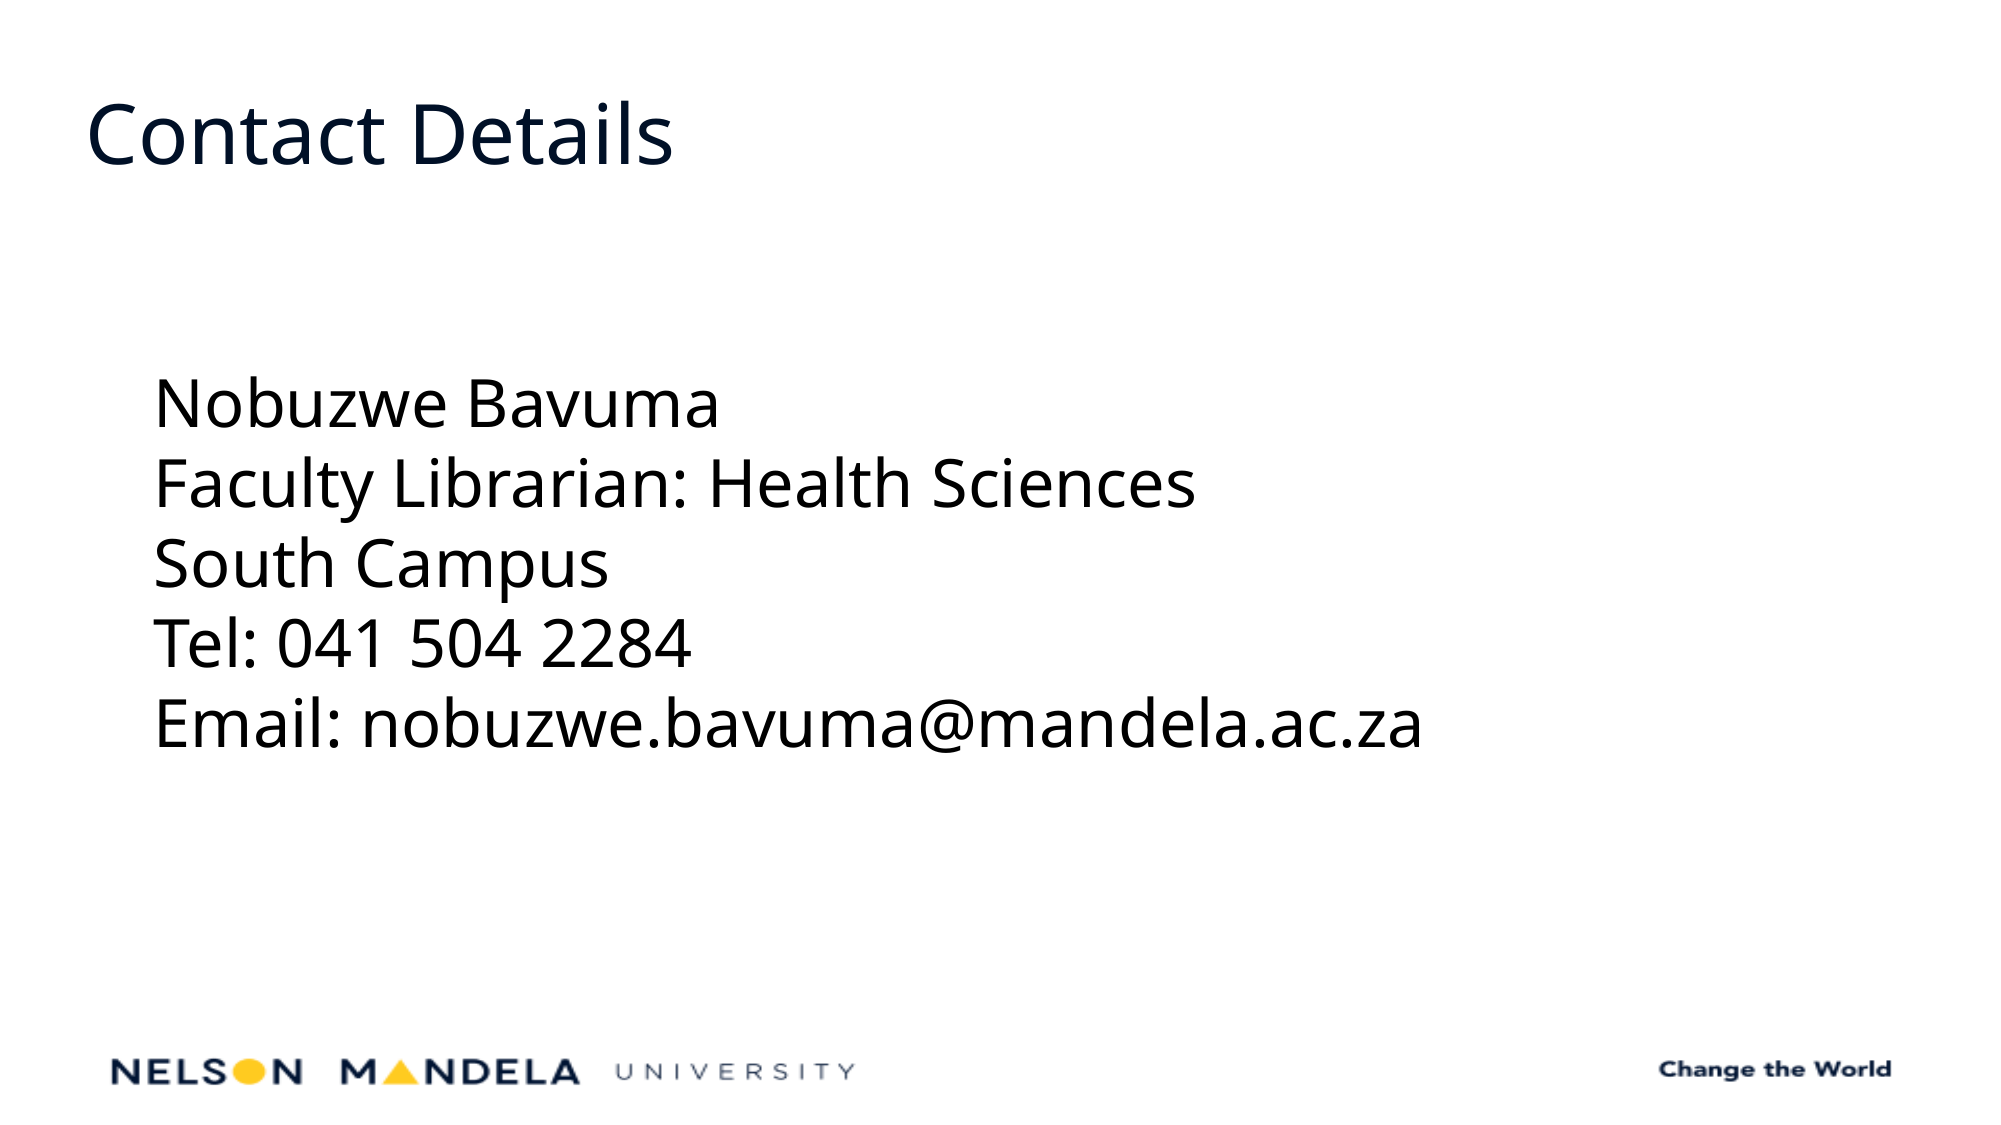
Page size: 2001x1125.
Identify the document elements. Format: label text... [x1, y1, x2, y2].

text_box Nobuzwe Bavuma Faculty Librarian: Health Sciences South Campus Tel: 041 504 2284 Email: nobuzwe.bavuma@mandela.ac.za [139, 353, 1796, 769]
title Contact Details [70, 66, 1930, 197]
